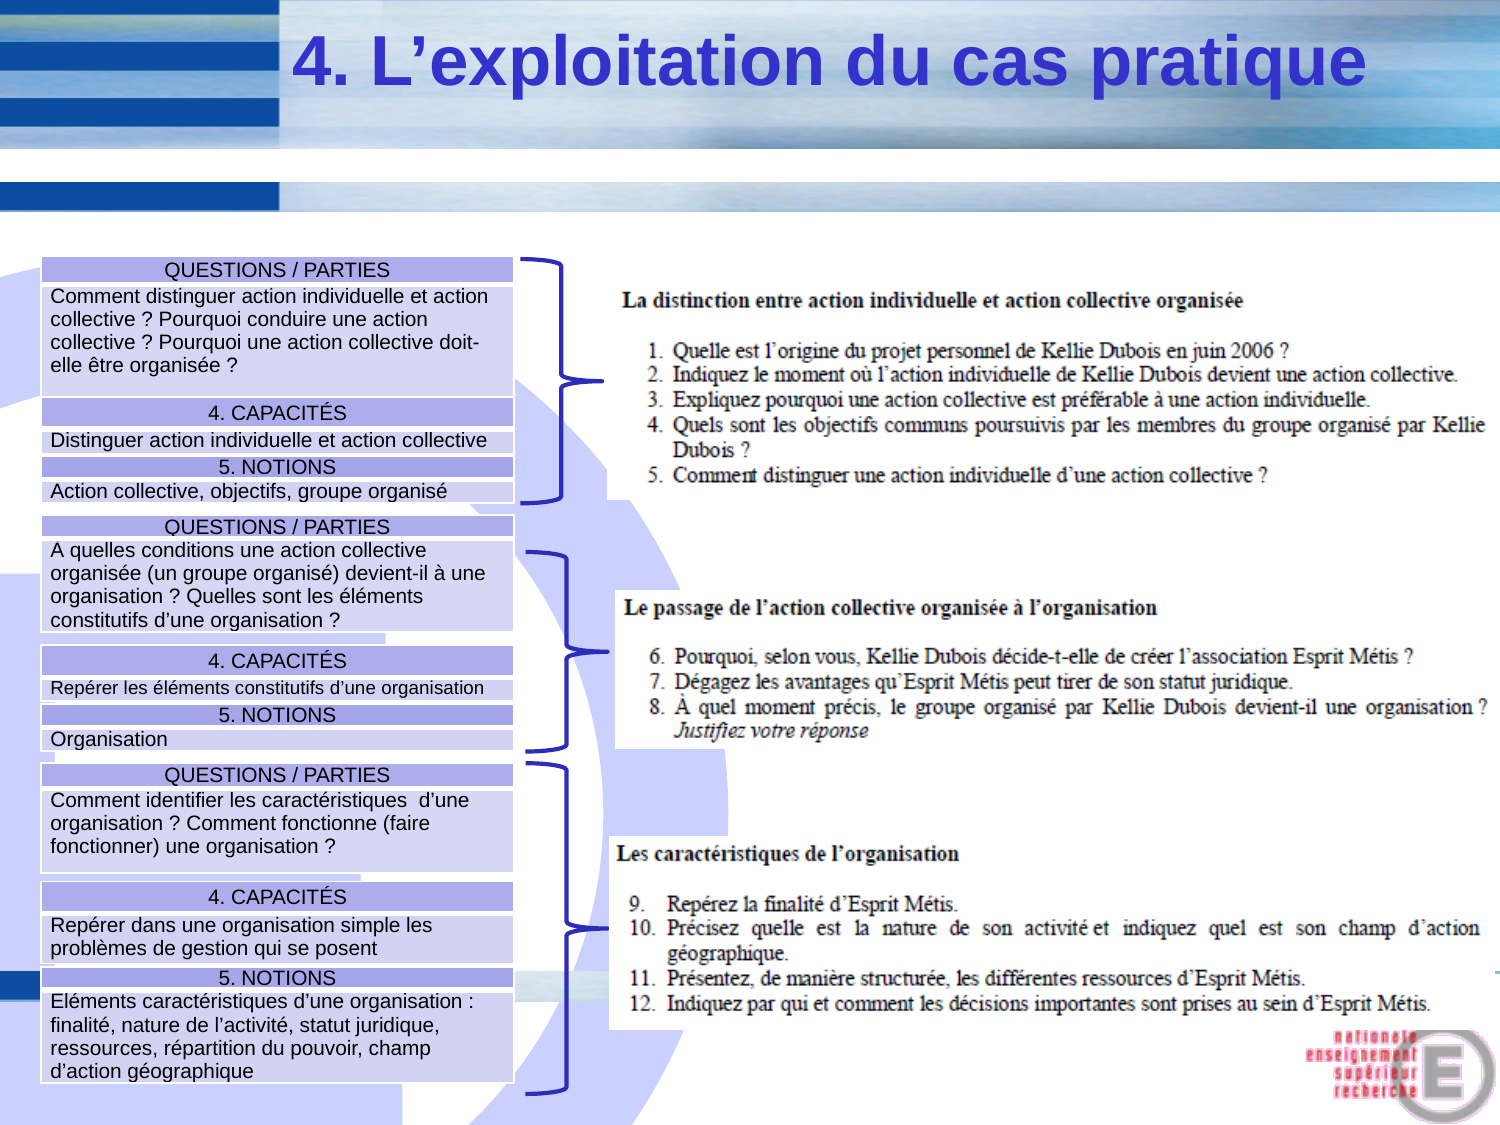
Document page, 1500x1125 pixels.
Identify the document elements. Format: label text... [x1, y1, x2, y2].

picture [567, 836, 1500, 1125]
table_header questions / PARTIES [42, 257, 513, 282]
table_header 5. Notions [42, 968, 513, 987]
table_header 5. Notions [42, 705, 513, 725]
table_cell Éléments caractéristiques d’une organisation : finalité, nature de l’activité, statut juridique, ressources, répartition du pouvoir, champ d’action géographique [42, 993, 513, 1082]
picture [607, 278, 1496, 500]
table_cell Repérer les éléments constitutifs d’une organisation [42, 680, 513, 700]
picture [0, 971, 40, 1002]
table_header questions / PARTIES [42, 516, 513, 536]
table_header questions / PARTIES [42, 764, 513, 786]
table_cell Repérer dans une organisation simple les problèmes de gestion qui se posent [42, 916, 513, 963]
text_box [525, 551, 608, 752]
text_box [520, 259, 602, 504]
table_cell Action collective, objectifs, groupe organisé [42, 482, 513, 502]
picture [0, 0, 1500, 149]
picture [515, 971, 525, 1002]
table_cell Comment identifier les caractéristiques d’une organisation ? Comment fonctionne (faire fonctionner) une organisation ? [42, 791, 513, 872]
table_header 4. Capacités [42, 646, 513, 675]
table_cell À quelles conditions une action collective organisée (un groupe organisé) devient-il à une organisation ? Quelles sont les éléments constitutifs d’une organisation ? [42, 541, 513, 631]
table_cell Comment distinguer action individuelle et action collective ? Pourquoi conduire une action collective ? Pourquoi une action collective doit-elle être organisée ? [42, 287, 513, 396]
table_cell Distinguer action individuelle et action collective [42, 432, 513, 453]
picture [615, 590, 1500, 749]
table_header 4. Capacités [42, 882, 513, 911]
picture [0, 182, 1500, 212]
table_cell Organisation [42, 730, 513, 750]
table_header 4. Capacités [42, 398, 513, 426]
text_box [525, 763, 603, 1094]
text_box 4. L’exploitation du cas pratique [277, 7, 1459, 126]
table_header 5. Notions [42, 457, 513, 477]
